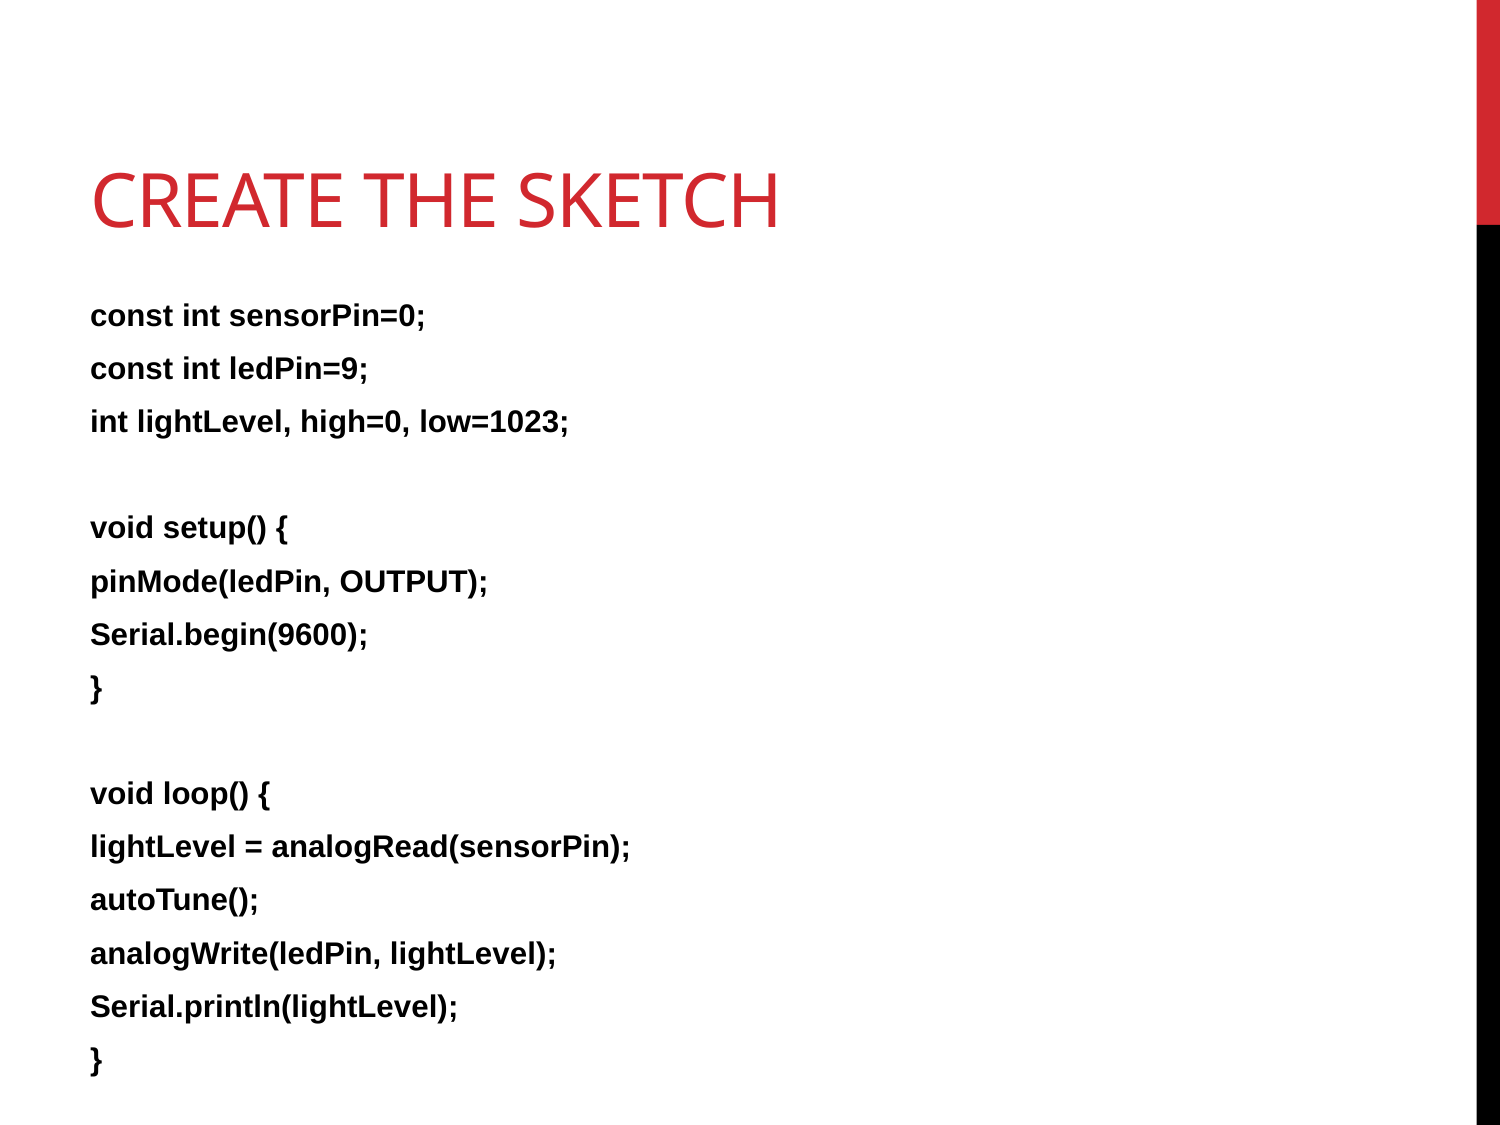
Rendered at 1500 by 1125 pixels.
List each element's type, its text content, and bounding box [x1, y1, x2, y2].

list const int sensorPin=0; const int ledPin=9; int lightLevel, high=0, low=1023; void setup() { pinMode(ledPin, OUTPUT); Serial.begin(9600); } void loop() { lightLevel = analogRead(sensorPin); autoTune(); analogWrite(ledPin, lightLevel); Serial.println(lightLevel); } [75, 287, 1325, 1090]
title CREATE THE SKETCH [75, 25, 1025, 250]
